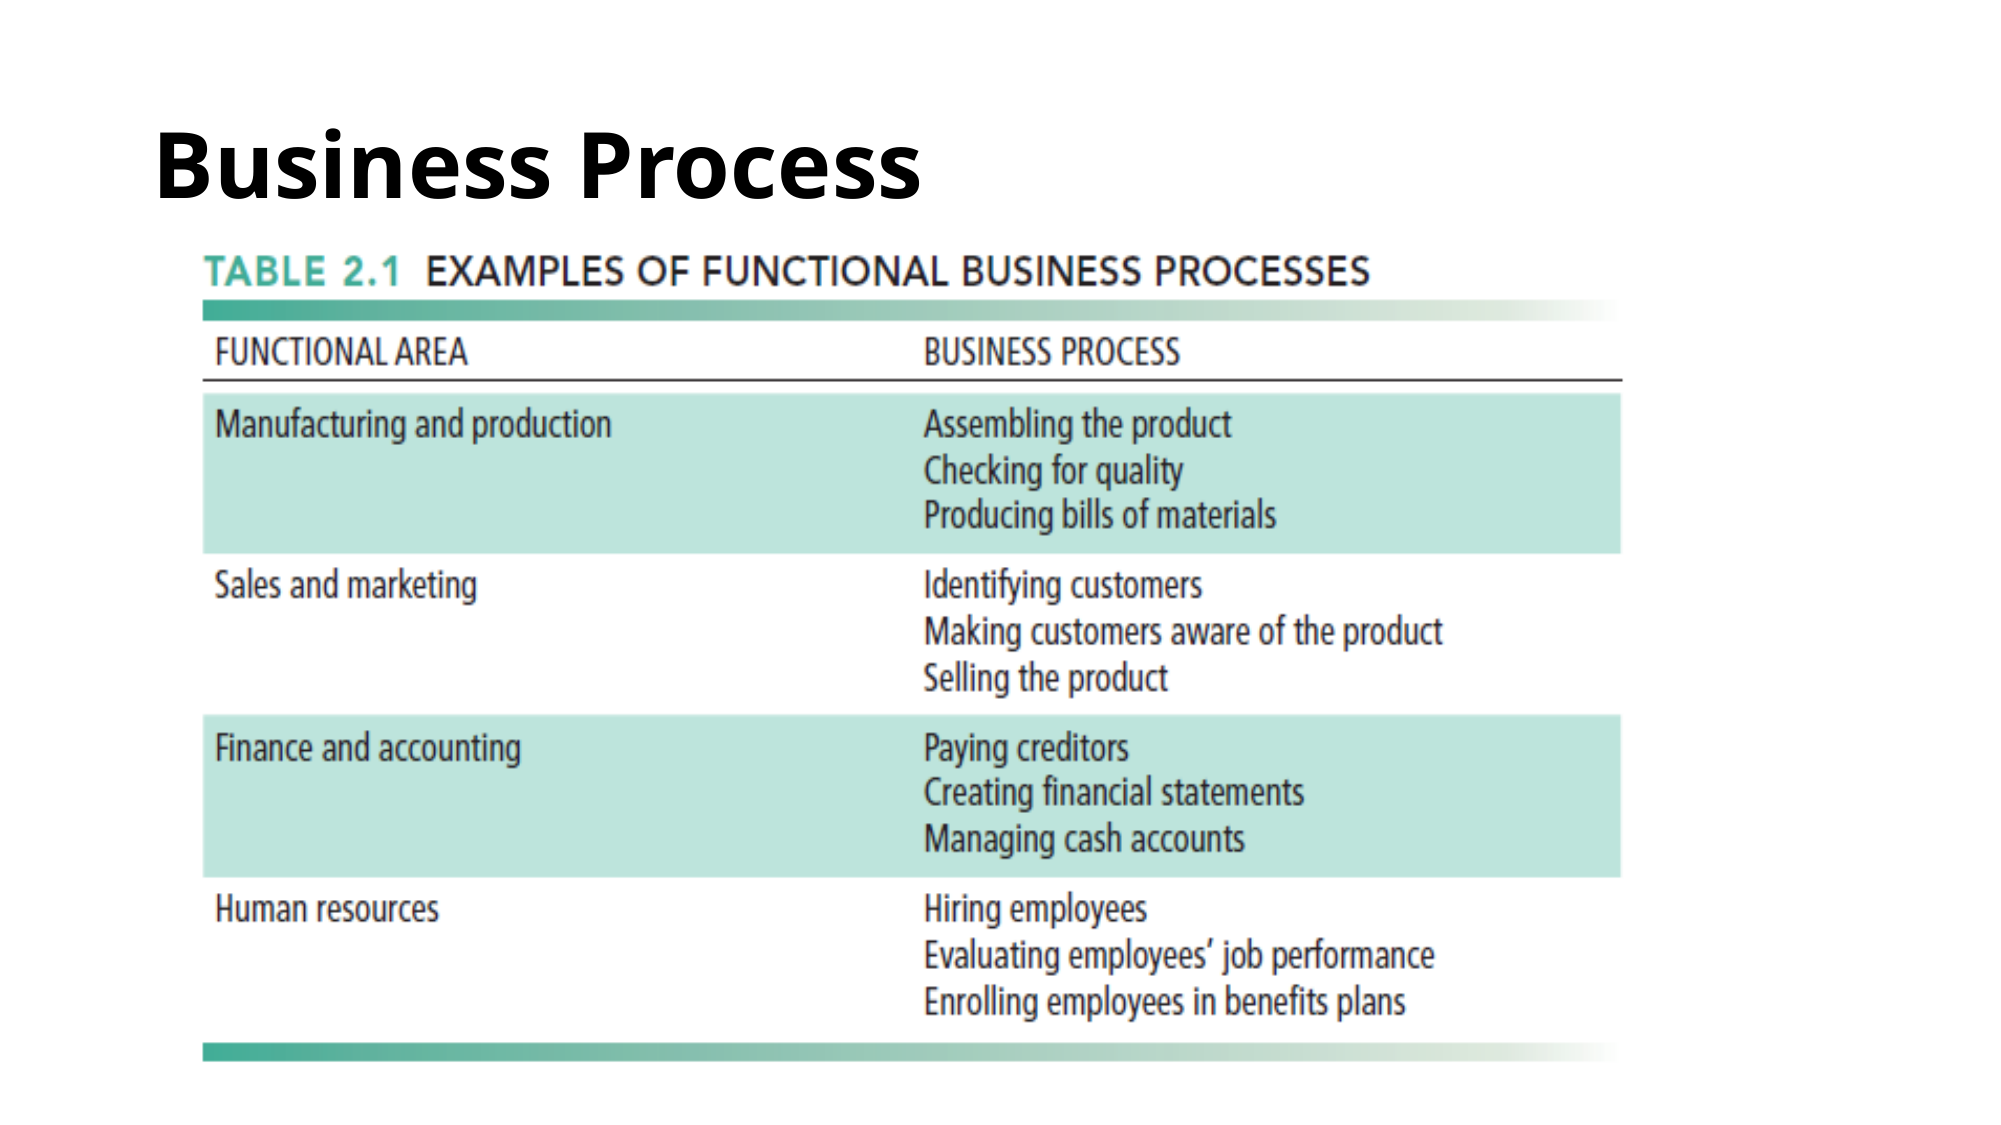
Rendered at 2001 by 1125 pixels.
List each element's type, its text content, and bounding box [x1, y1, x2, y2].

title Business Process [137, 59, 1863, 278]
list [153, 219, 1684, 1080]
